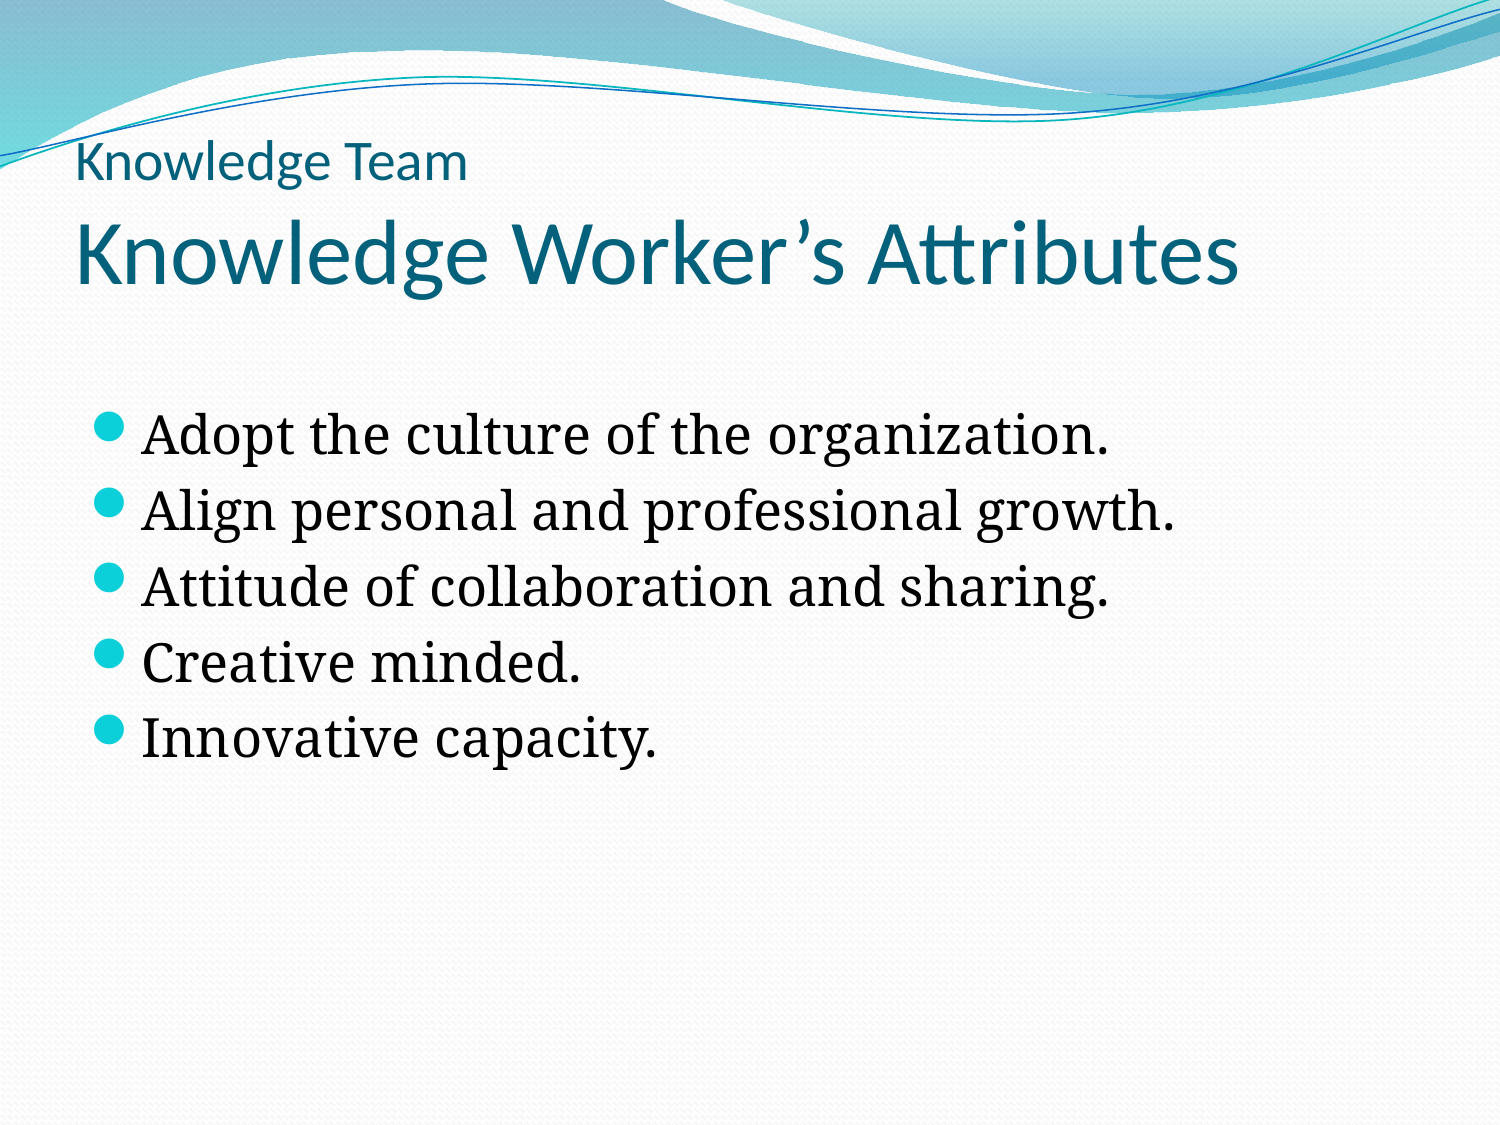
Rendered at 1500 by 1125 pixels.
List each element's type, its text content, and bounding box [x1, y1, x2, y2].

title Knowledge Team Knowledge Worker’s Attributes [75, 115, 1425, 303]
list Adopt the culture of the organization. Align personal and professional growth. Attitude of collaboration and sharing. Creative minded. Innovative capacity. [75, 317, 1425, 1038]
